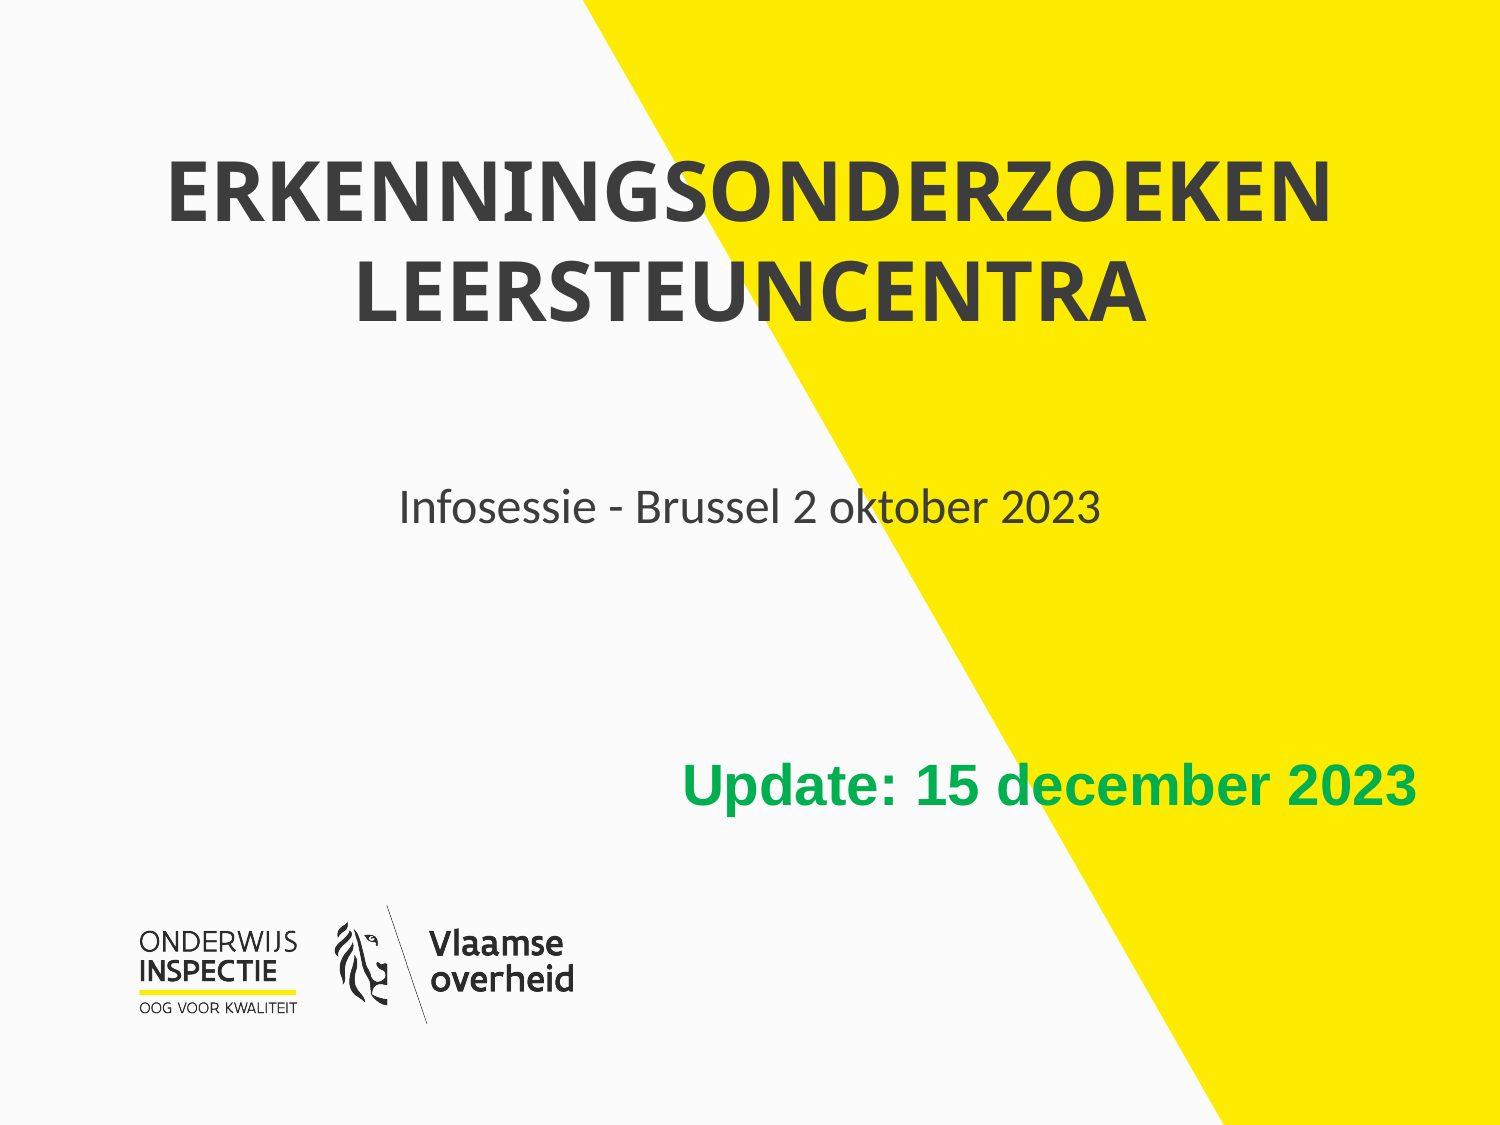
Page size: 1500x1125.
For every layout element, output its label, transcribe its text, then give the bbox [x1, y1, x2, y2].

subtitle Infosessie - Brussel 2 oktober 2023 [225, 408, 1275, 598]
text_box Update: 15 december 2023 [667, 739, 1444, 825]
picture [139, 905, 573, 1024]
title Erkenningsonderzoeken leersteuncentra [41, 90, 1459, 386]
